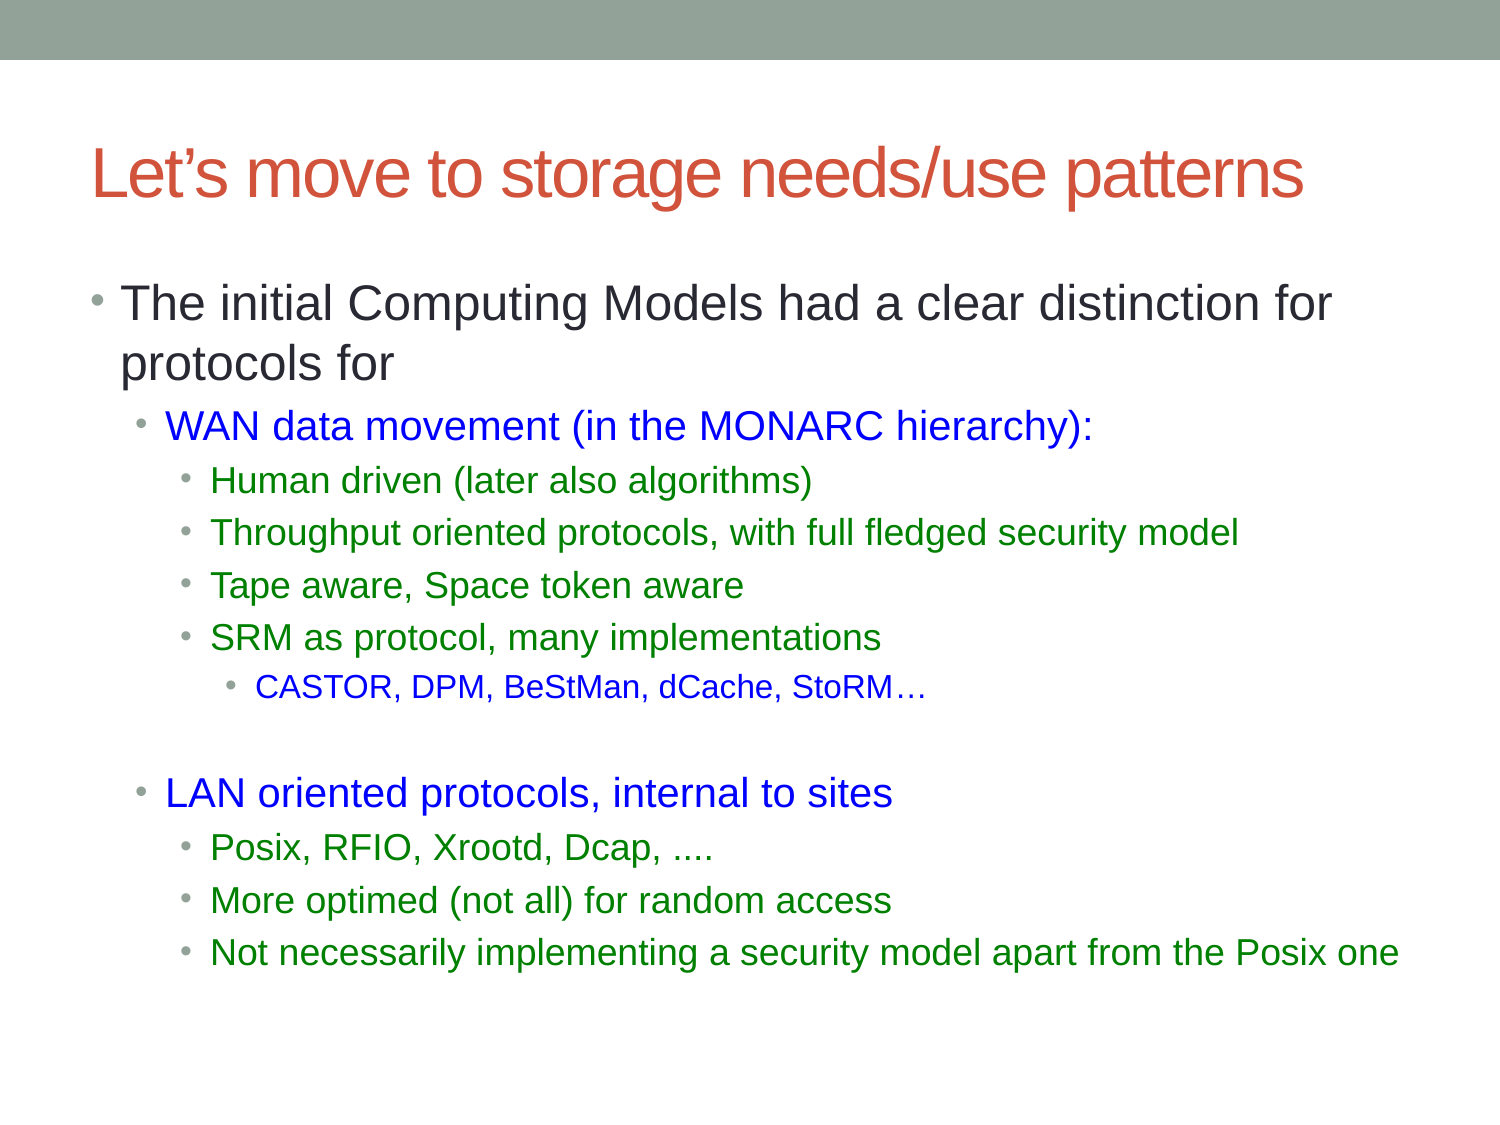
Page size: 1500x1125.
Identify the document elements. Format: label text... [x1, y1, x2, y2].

title Let’s move to storage needs/use patterns [75, 87, 1425, 250]
list The initial Computing Models had a clear distinction for protocols for WAN data movement (in the MONARC hierarchy): Human driven (later also algorithms) Throughput oriented protocols, with full fledged security model Tape aware, Space token aware SRM as protocol, many implementations CASTOR, DPM, BeStMan, dCache, StoRM… LAN oriented protocols, internal to sites Posix, RFIO, Xrootd, Dcap, .... More optimed (not all) for random access Not necessarily implementing a security model apart from the Posix one [75, 262, 1425, 1063]
